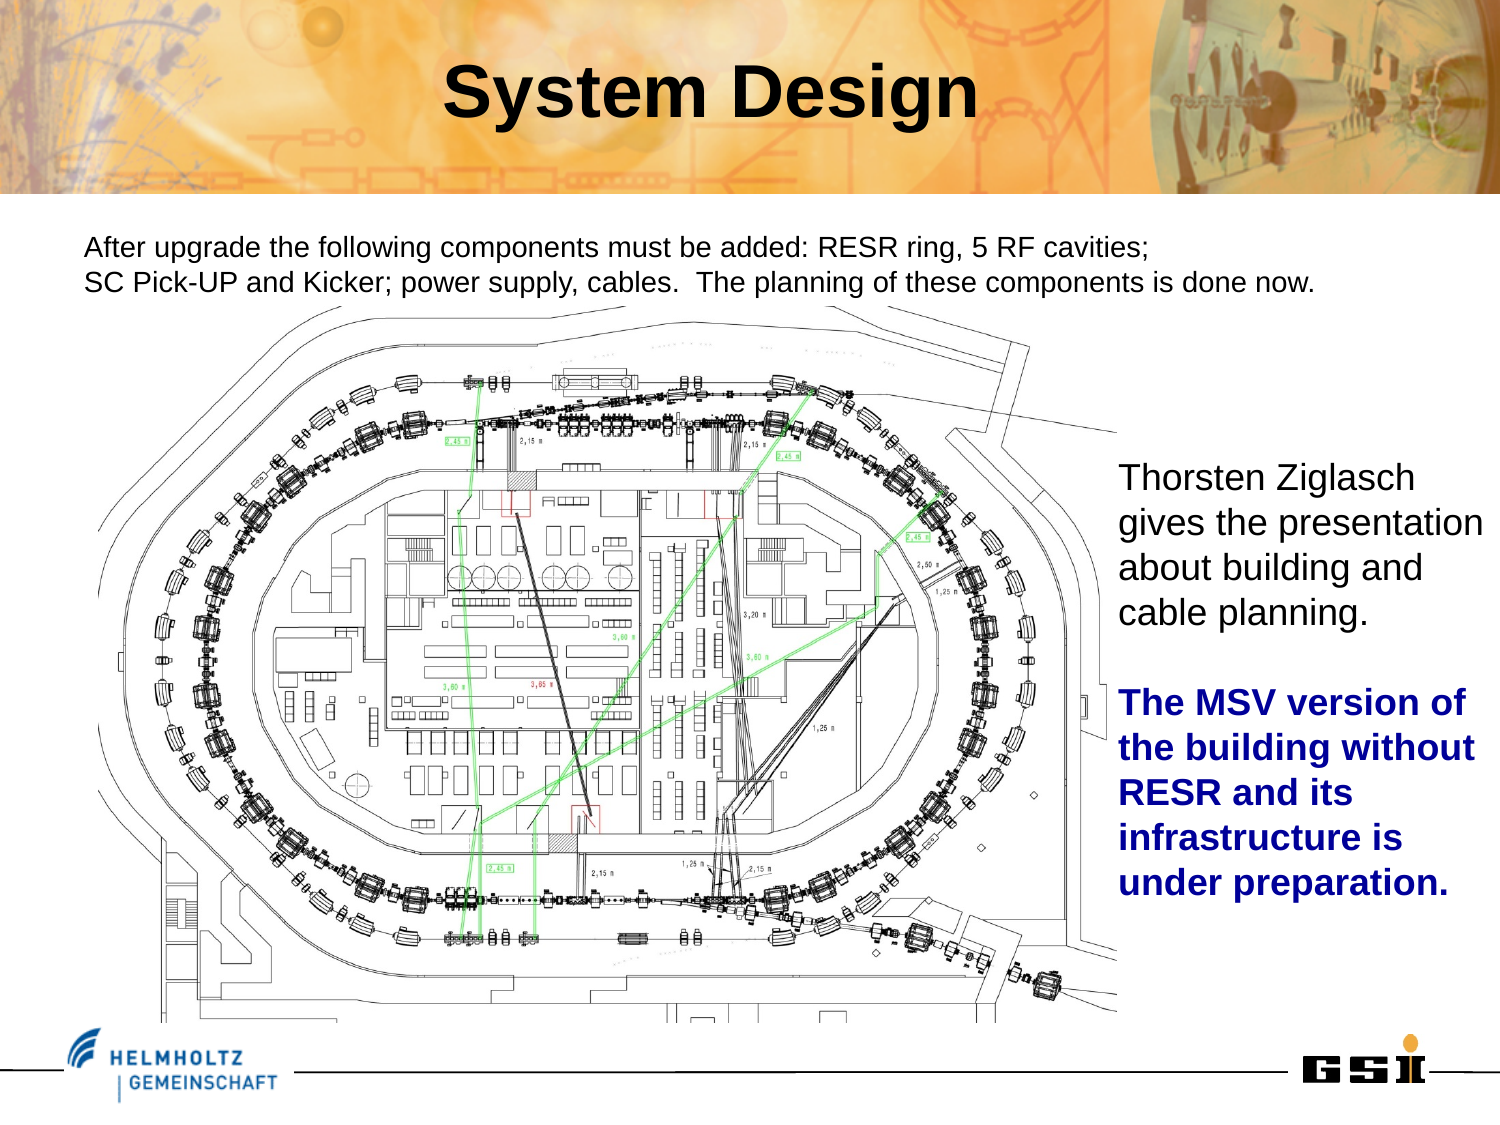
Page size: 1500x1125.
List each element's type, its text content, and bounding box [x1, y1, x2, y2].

picture [64, 306, 1118, 1125]
text_box After upgrade the following components must be added: RESR ring, 5 RF cavities; SC Pick-UP and Kicker; power supply, cables. The planning of these components is done now. [69, 220, 1355, 306]
picture [1303, 1034, 1425, 1083]
picture [0, 0, 1500, 194]
text_box System Design [407, 34, 1017, 140]
text_box Thorsten Ziglasch gives the presentation about building and cable planning. The MSV version of the building without RESR and its infrastructure is under preparation. [1122, 445, 1500, 956]
